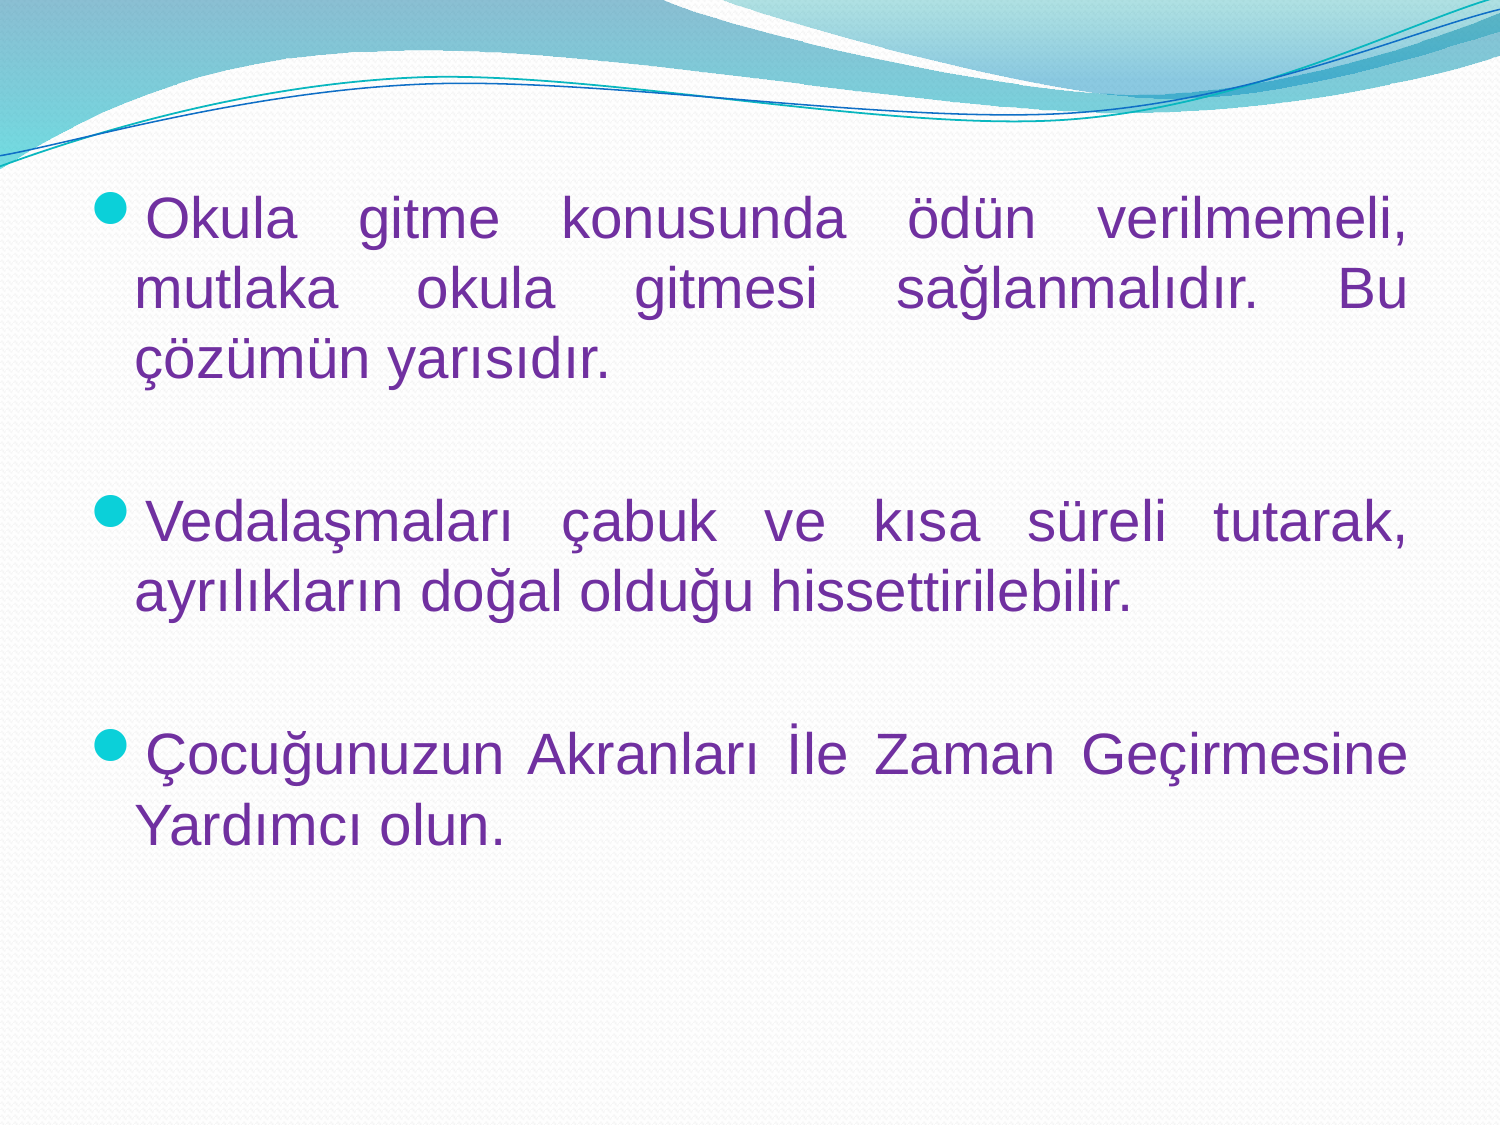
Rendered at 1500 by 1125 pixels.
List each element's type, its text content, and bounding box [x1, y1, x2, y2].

list Okula gitme konusunda ödün verilmemeli, mutlaka okula gitmesi sağlanmalıdır. Bu çözümün yarısıdır. Vedalaşmaları çabuk ve kısa süreli tutarak, ayrılıkların doğal olduğu hissettirilebilir. Çocuğunuzun Akranları İle Zaman Geçirmesine Yardımcı olun. [75, 172, 1425, 1038]
